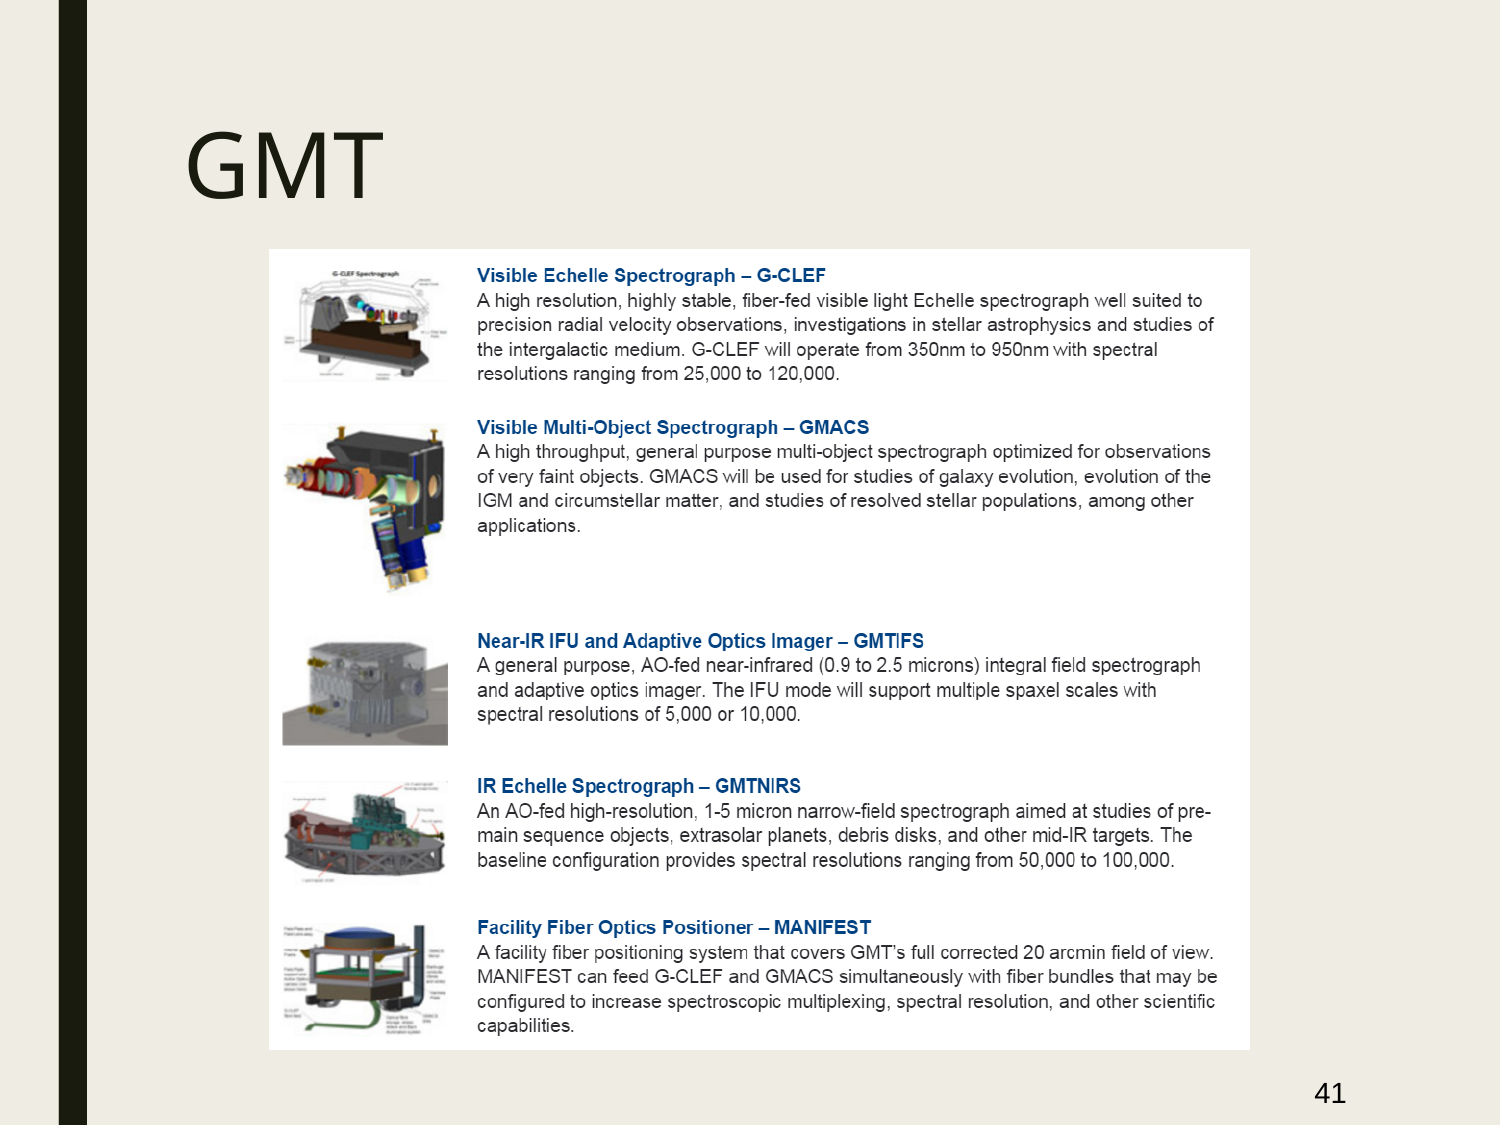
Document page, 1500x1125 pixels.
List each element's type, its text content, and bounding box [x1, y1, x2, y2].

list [269, 249, 1250, 1050]
slide_number 41 [1165, 1058, 1362, 1125]
title GMT [168, 112, 1351, 233]
